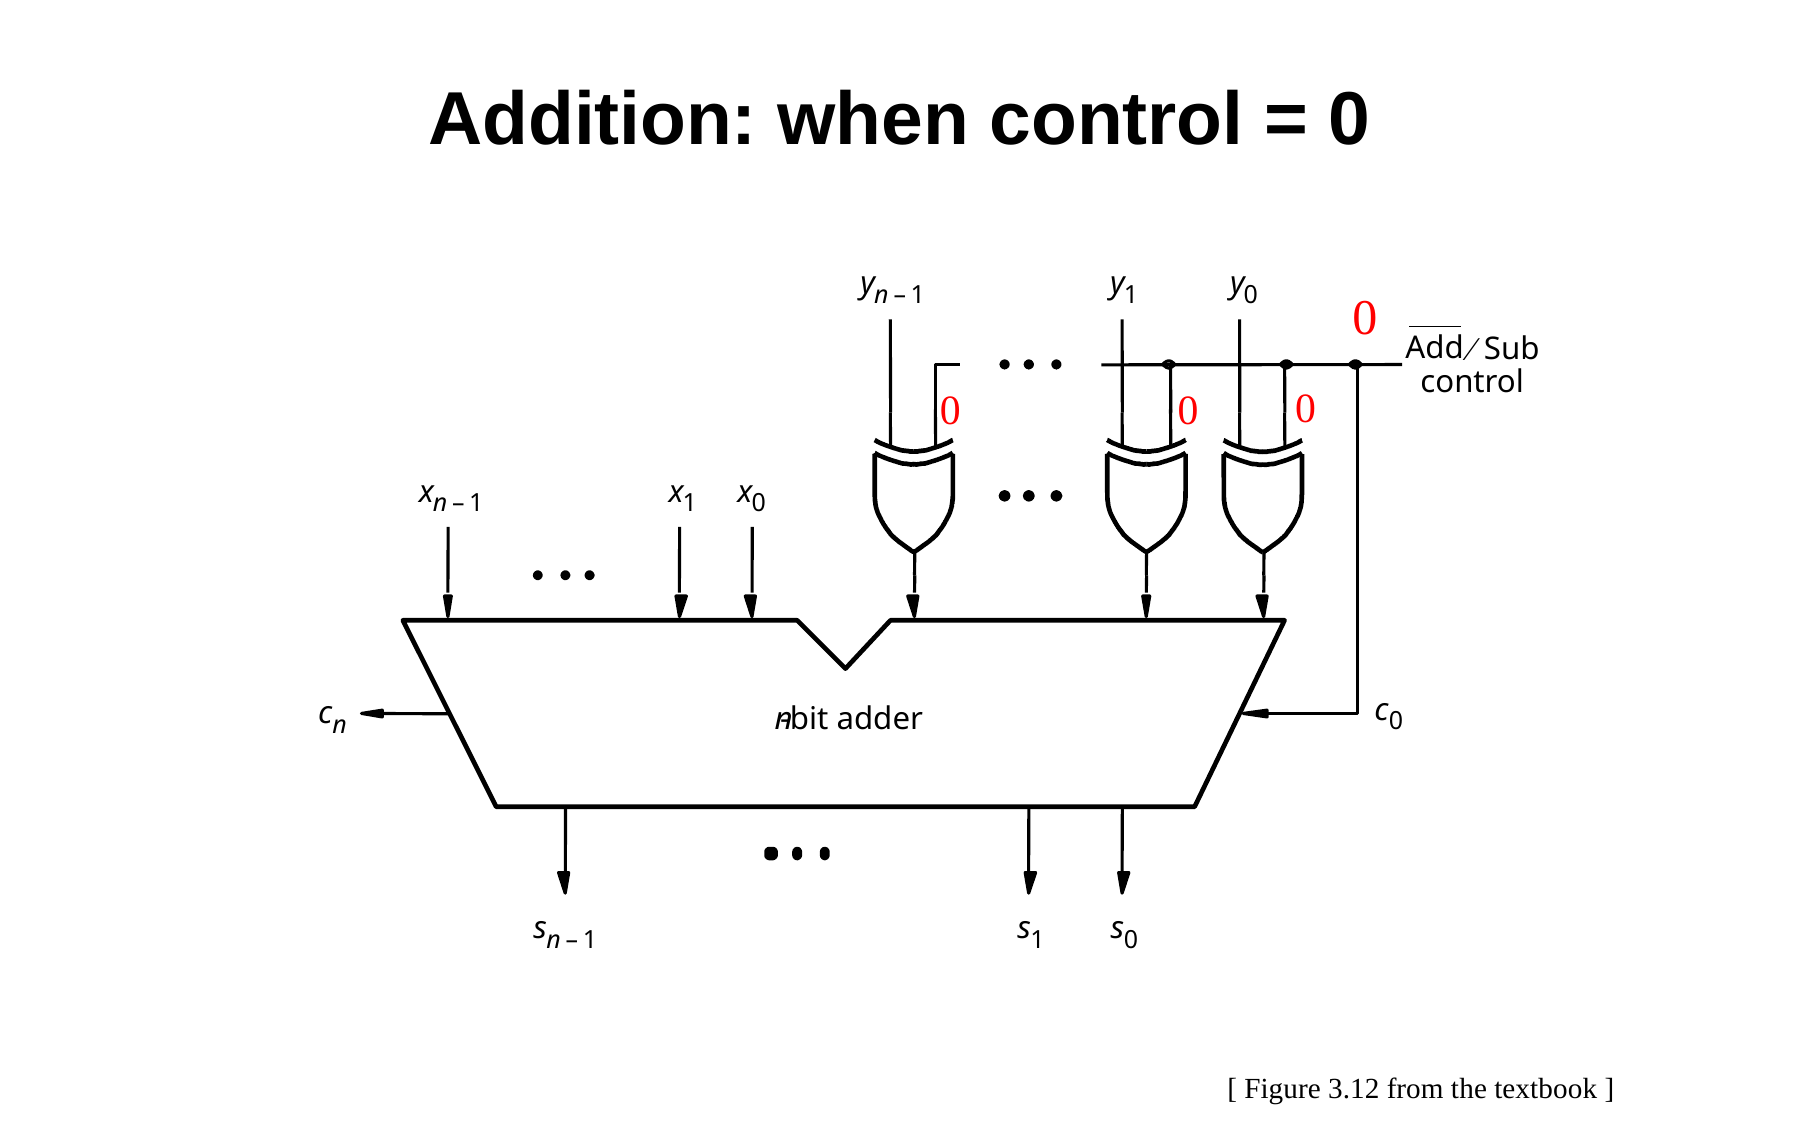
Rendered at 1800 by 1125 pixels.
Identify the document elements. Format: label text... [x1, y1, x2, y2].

text_box 0 [1337, 276, 1393, 352]
text_box Sub [1483, 328, 1548, 366]
text_box 1 [1030, 923, 1052, 954]
text_box 0 [1123, 923, 1145, 954]
text_box [1142, 596, 1150, 617]
text_box [793, 848, 801, 859]
text_box [765, 848, 777, 859]
text_box x [737, 471, 761, 509]
text_box s [533, 907, 556, 946]
text_box [1267, 364, 1358, 714]
text_box n [774, 698, 780, 736]
text_box [1025, 872, 1036, 894]
text_box [1223, 453, 1263, 465]
text_box [1025, 360, 1033, 368]
text_box [1107, 452, 1147, 465]
text_box 0 [1162, 375, 1214, 440]
text_box y [1230, 262, 1253, 300]
text_box s [1017, 907, 1039, 946]
text_box [907, 596, 918, 617]
text_box x [668, 471, 693, 509]
text_box n [546, 923, 565, 954]
text_box – [893, 278, 913, 309]
text_box c [1374, 688, 1397, 727]
text_box 0 [1243, 278, 1265, 309]
text_box [1256, 596, 1268, 617]
text_box [1147, 452, 1186, 465]
text_box n [332, 708, 354, 739]
text_box n [874, 278, 893, 309]
text_box 1 [585, 923, 604, 954]
text_box [1107, 454, 1147, 552]
text_box [935, 364, 960, 375]
text_box [1243, 710, 1268, 717]
text_box [1118, 872, 1129, 894]
text_box 1 [913, 278, 932, 309]
text_box [745, 596, 756, 617]
text_box s [1110, 907, 1133, 946]
text_box y [1110, 262, 1133, 300]
text_box Addition: when control = 0 [149, 62, 1650, 175]
text_box 0 [1280, 373, 1331, 439]
text_box – [452, 486, 471, 517]
text_box 1 [471, 486, 490, 517]
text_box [874, 439, 954, 553]
text_box ¤ [1468, 327, 1491, 360]
text_box [1281, 360, 1292, 368]
text_box [1107, 440, 1147, 452]
text_box [821, 848, 829, 859]
text_box [1147, 440, 1186, 452]
text_box [1223, 454, 1263, 553]
text_box [1223, 440, 1263, 452]
text_box [1163, 360, 1174, 368]
text_box 0 [925, 375, 976, 440]
text_box [402, 620, 1285, 807]
text_box [1025, 492, 1033, 500]
text_box [676, 596, 687, 617]
text_box 0 [751, 486, 773, 517]
text_box [1052, 492, 1060, 500]
text_box -bit adder [780, 698, 924, 736]
text_box 1 [1123, 278, 1145, 309]
text_box [1052, 360, 1060, 368]
text_box [1001, 492, 1009, 500]
text_box y [860, 262, 884, 300]
text_box [1263, 453, 1303, 465]
text_box [534, 571, 542, 579]
text_box [1263, 454, 1303, 553]
text_box [561, 571, 569, 579]
text_box [1350, 360, 1361, 368]
text_box [586, 571, 593, 579]
text_box [1001, 360, 1009, 368]
text_box [1146, 454, 1186, 552]
text_box [361, 710, 383, 717]
text_box [444, 596, 452, 617]
text_box [558, 872, 569, 894]
text_box [1263, 440, 1303, 452]
text_box [ Figure 3.12 from the textbook ] [1212, 1062, 1630, 1113]
text_box 1 [682, 486, 704, 517]
text_box n [432, 486, 452, 517]
text_box control [1420, 360, 1533, 399]
text_box c [318, 692, 341, 730]
text_box – [565, 923, 585, 954]
text_box x [418, 471, 443, 509]
text_box Add [1405, 327, 1468, 366]
text_box 0 [1388, 704, 1410, 735]
